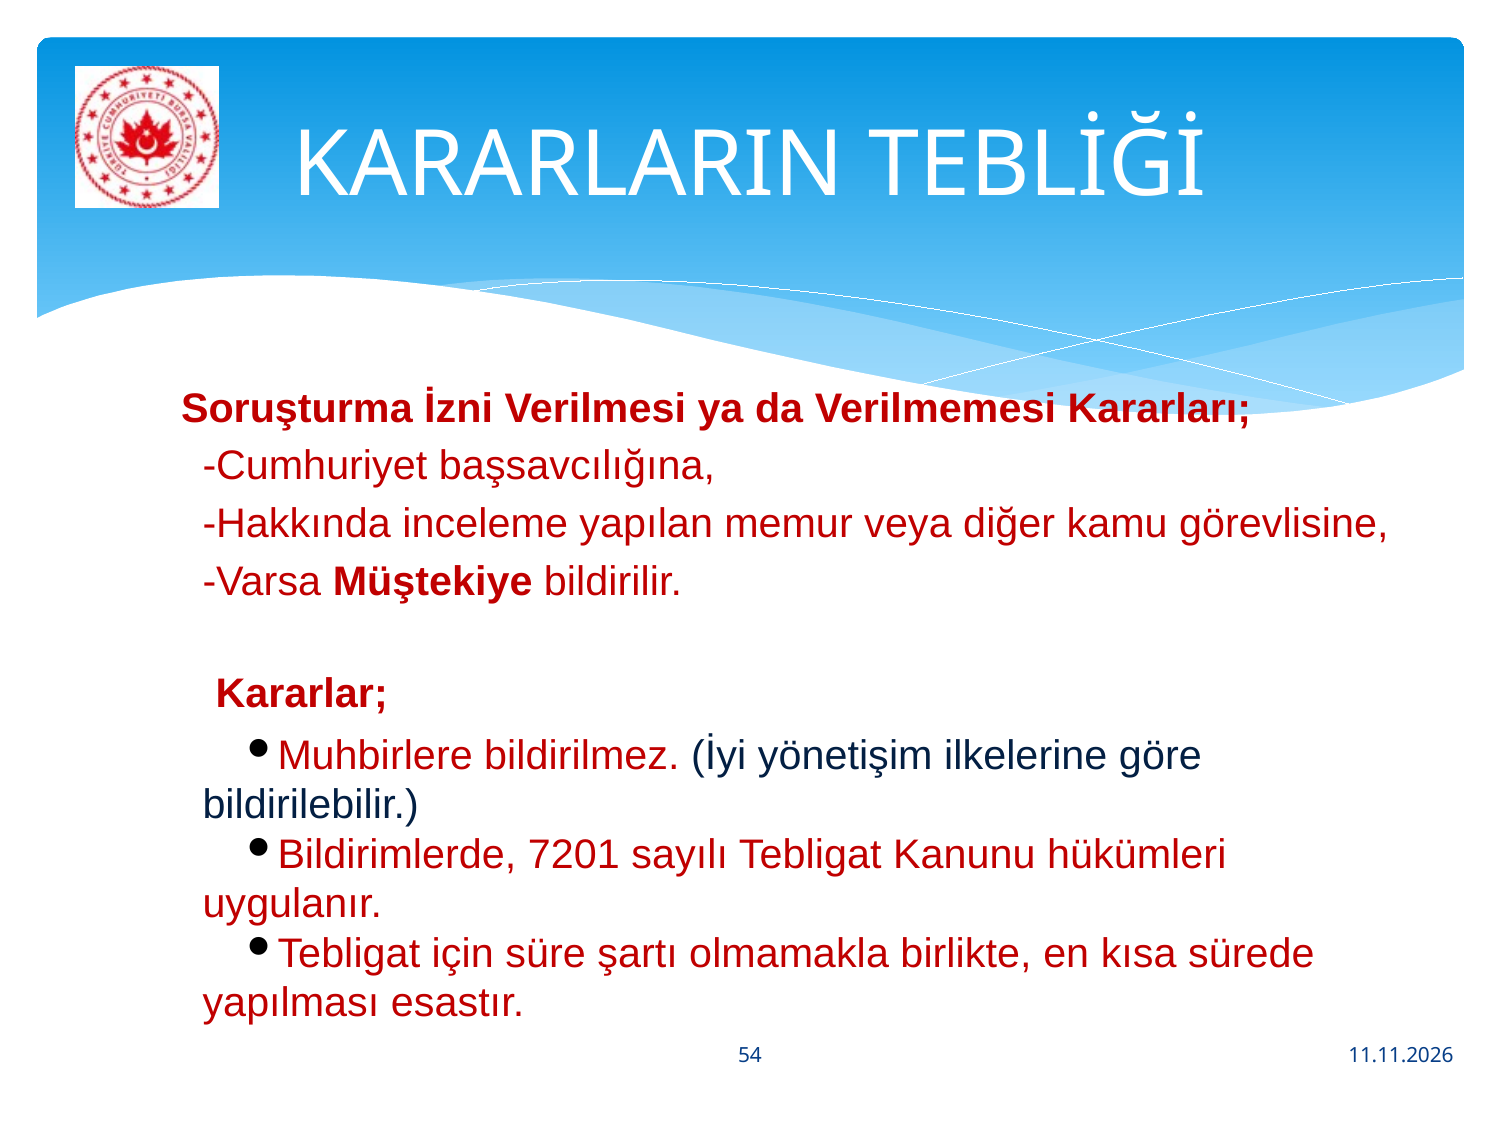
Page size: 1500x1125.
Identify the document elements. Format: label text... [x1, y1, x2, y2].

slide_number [847, 1025, 1469, 1086]
slide_number 54 [654, 1025, 846, 1086]
list Soruşturma İzni Verilmesi ya da Verilmemesi Kararları; -Cumhuriyet başsavcılığına, -Hakkında inceleme yapılan memur veya diğer kamu görevlisine, -Varsa Müştekiye bildirilir. Kararlar; Muhbirlere bildirilmez. (İyi yönetişim ilkelerine göre bildirilebilir.) Bildirimlerde, 7201 sayılı Tebligat Kanunu hükümleri uygulanır. Tebligat için süre şartı olmamakla birlikte, en kısa sürede yapılması esastır. [143, 373, 1424, 1035]
picture [74, 67, 219, 209]
title KARARLARIN TEBLİĞİ [75, 55, 1425, 261]
